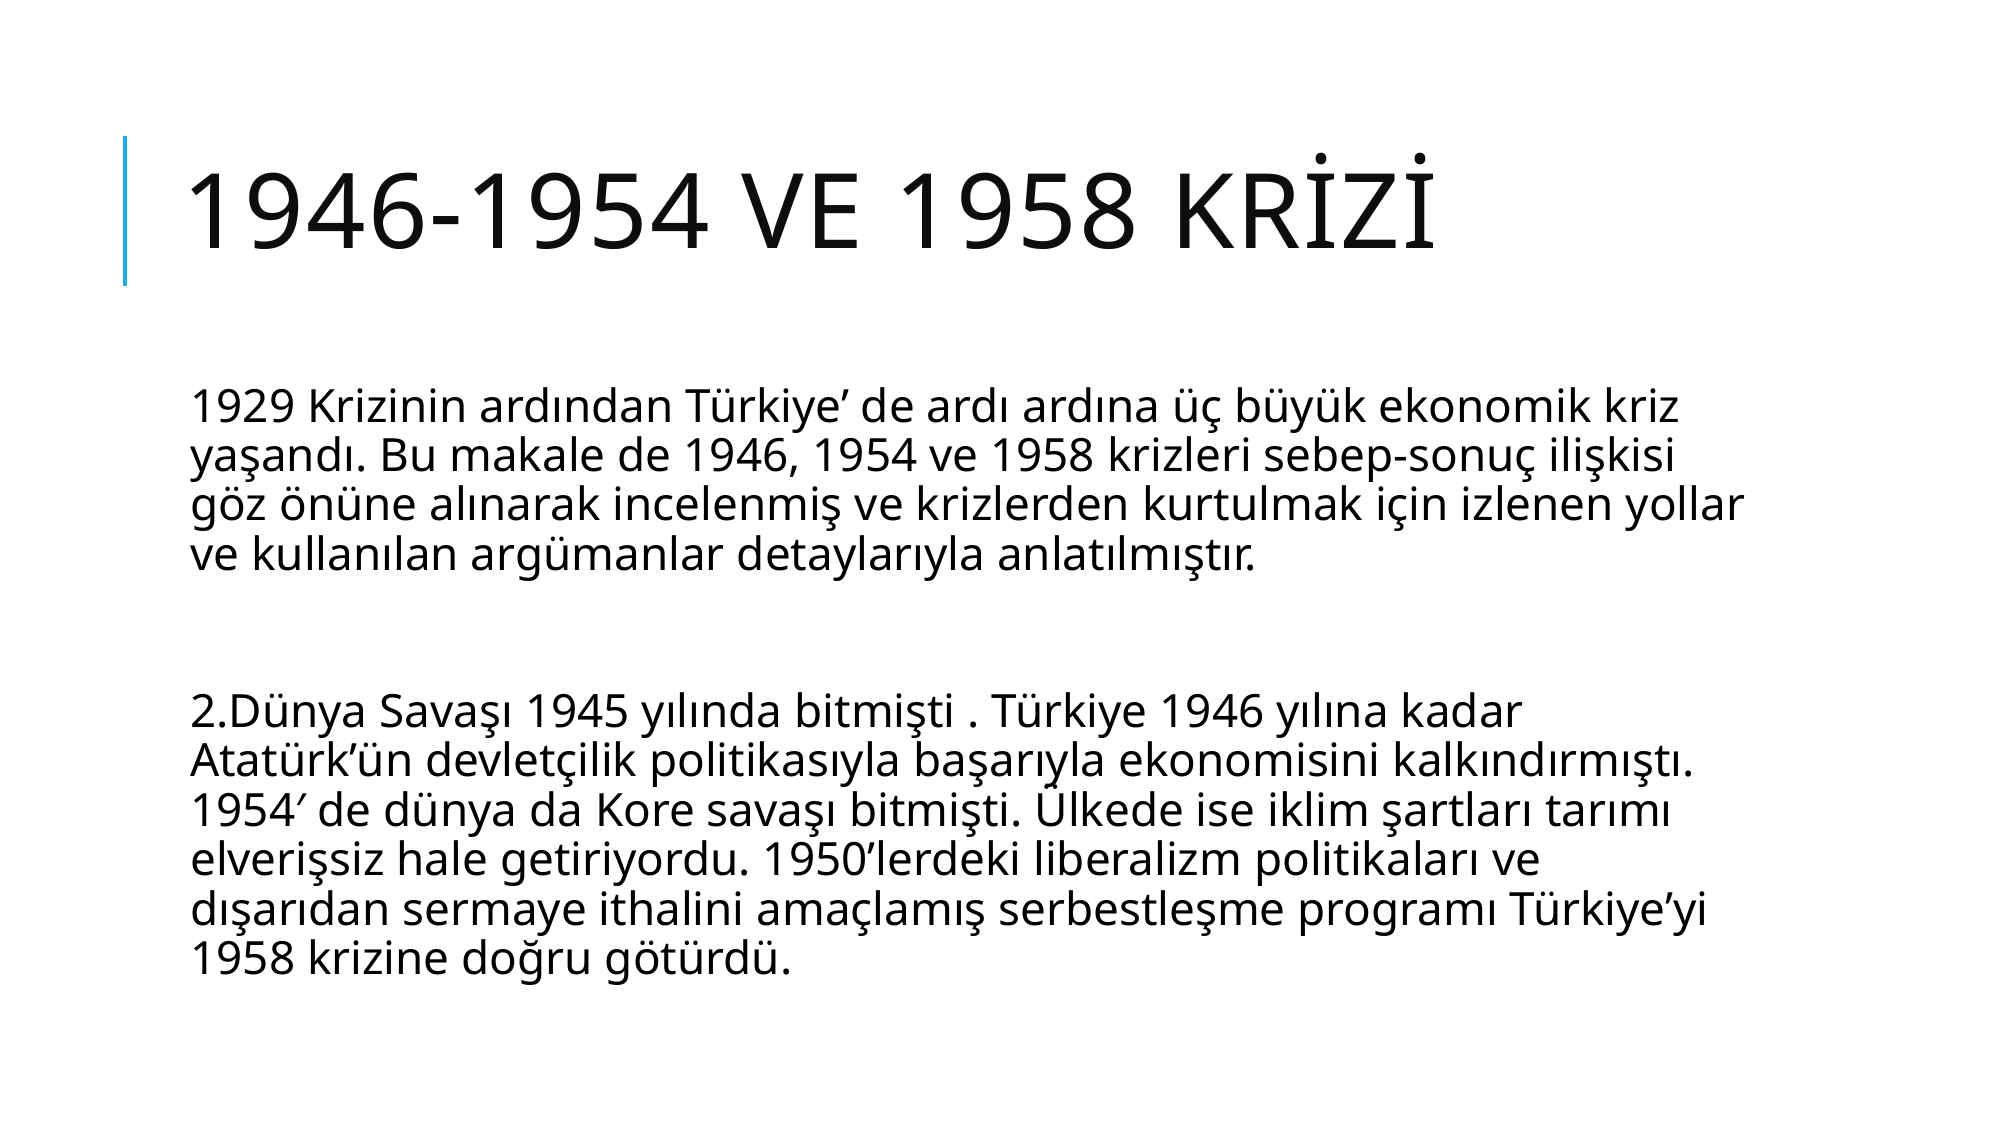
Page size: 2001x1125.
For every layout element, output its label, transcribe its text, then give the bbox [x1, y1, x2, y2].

list 1929 Krizinin ardından Türkiye’ de ardı ardına üç büyük ekonomik kriz yaşandı. Bu makale de 1946, 1954 ve 1958 krizleri sebep-sonuç ilişkisi göz önüne alınarak incelenmiş ve krizlerden kurtulmak için izlenen yollar ve kullanılan argümanlar detaylarıyla anlatılmıştır. 2.Dünya Savaşı 1945 yılında bitmişti . Türkiye 1946 yılına kadar Atatürk’ün devletçilik politikasıyla başarıyla ekonomisini kalkındırmıştı. 1954′ de dünya da Kore savaşı bitmişti. Ülkede ise iklim şartları tarımı elverişsiz hale getiriyordu. 1950’lerdeki liberalizm politikaları ve dışarıdan sermaye ithalini amaçlamış serbestleşme programı Türkiye’yi 1958 krizine doğru götürdü. [168, 375, 1763, 1035]
title 1946-1954 ve 1958 Krizi [168, 96, 1763, 342]
